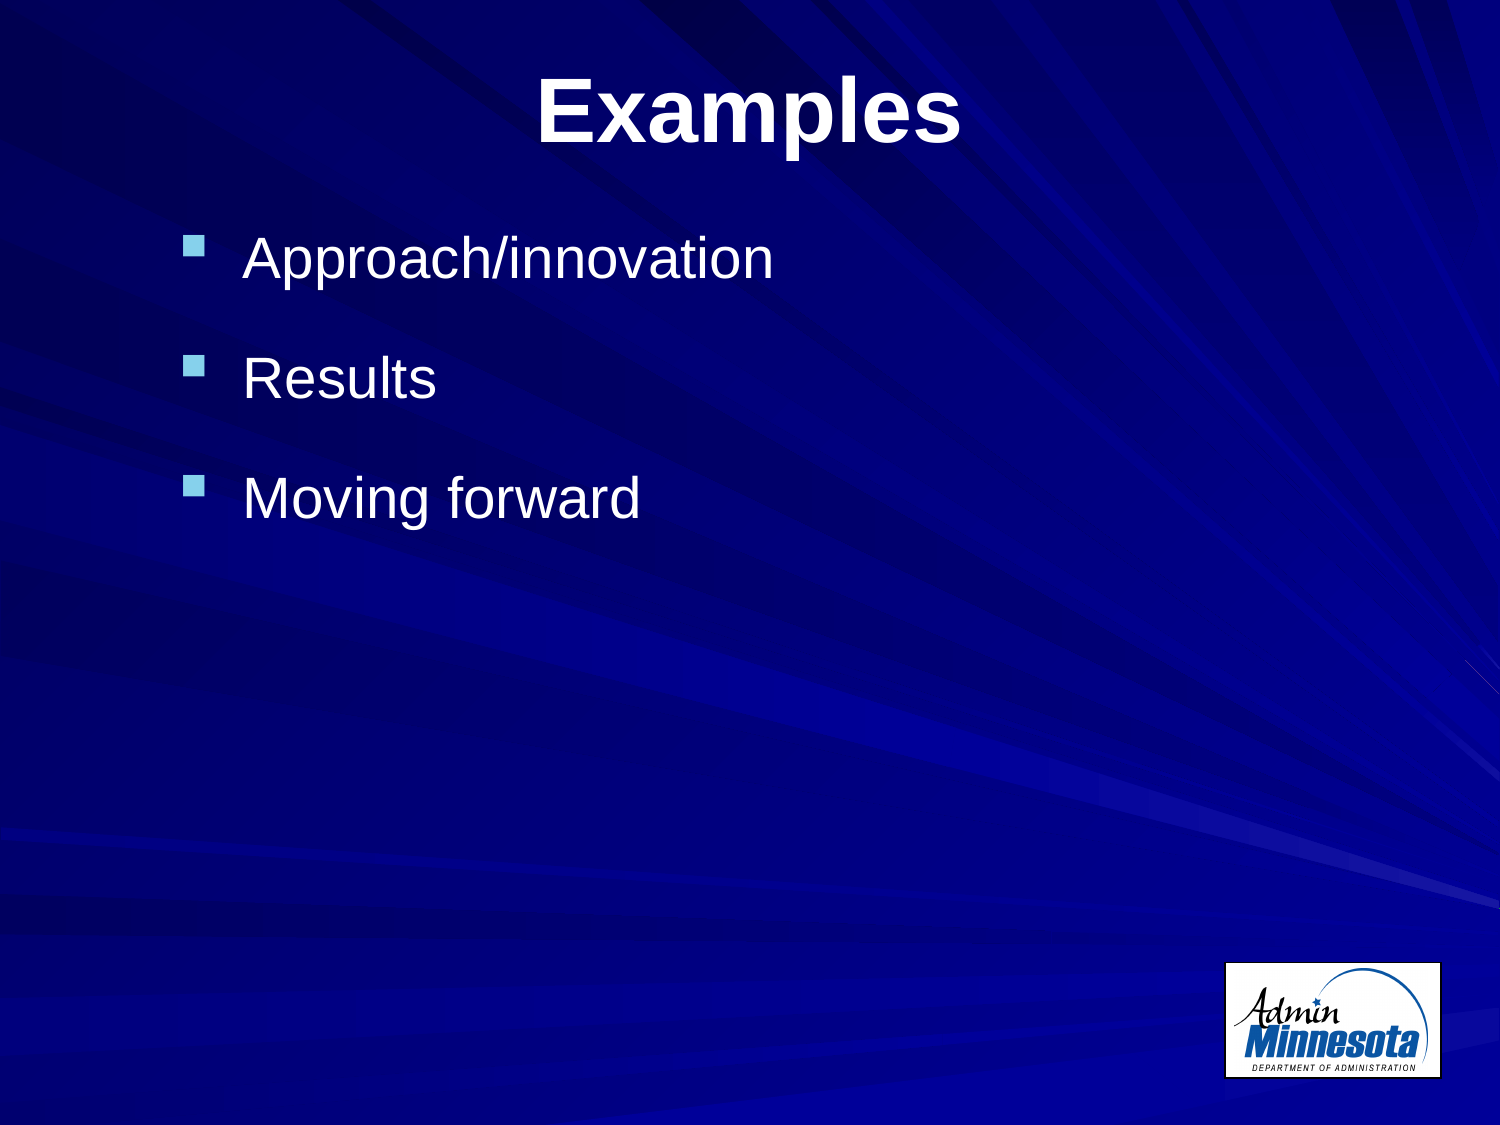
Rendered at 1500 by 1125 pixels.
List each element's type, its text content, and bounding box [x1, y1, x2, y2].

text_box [1224, 962, 1442, 1079]
title Examples [74, 0, 1426, 213]
list Approach/innovation Results Moving forward [87, 212, 1438, 926]
